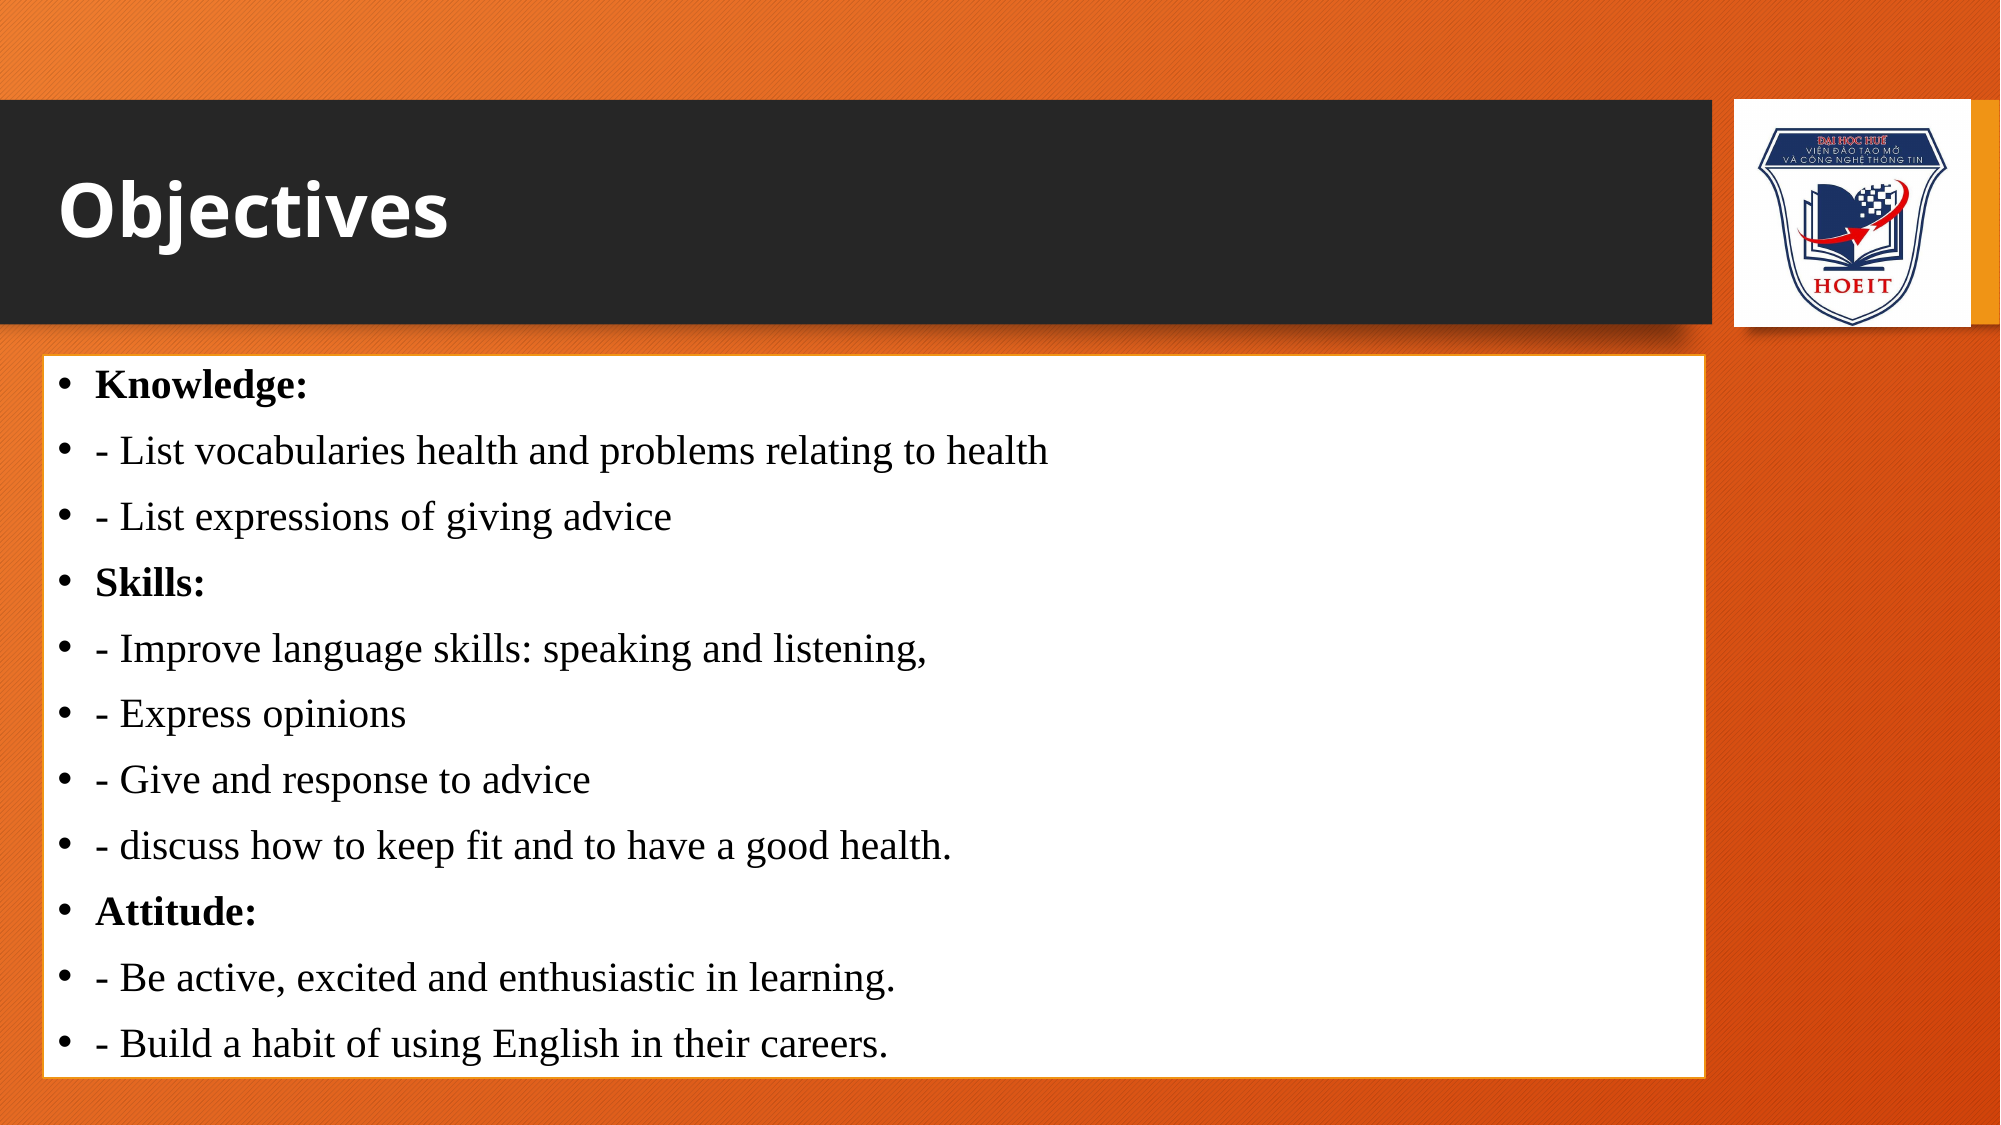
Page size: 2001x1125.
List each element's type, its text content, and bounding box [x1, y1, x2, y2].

title Objectives [42, 124, 1620, 302]
picture [1733, 99, 2000, 347]
list Knowledge: - List vocabularies health and problems relating to health - List expressions of giving advice Skills: - Improve language skills: speaking and listening, - Express opinions - Give and response to advice - discuss how to keep fit and to have a good health. Attitude: - Be active, excited and enthusiastic in learning. - Build a habit of using English in their careers. [42, 354, 1706, 1079]
picture [0, 325, 1713, 376]
